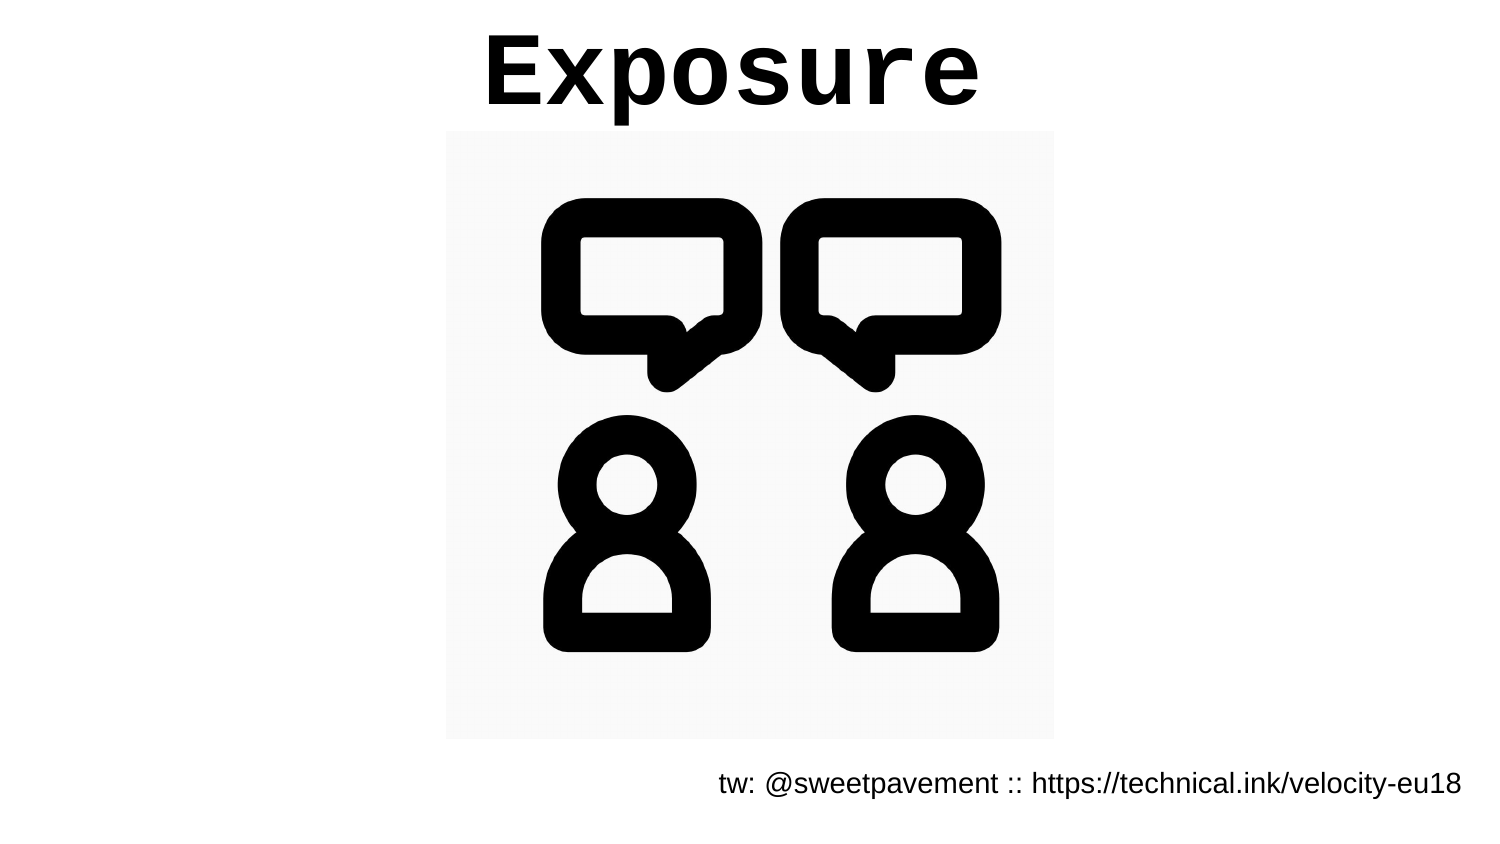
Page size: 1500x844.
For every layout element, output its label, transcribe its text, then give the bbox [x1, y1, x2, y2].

title Exposure [467, 16, 1033, 129]
text_box tw: @sweetpavement :: https://technical.ink/velocity-eu18 [703, 749, 1492, 820]
picture [446, 130, 1054, 740]
